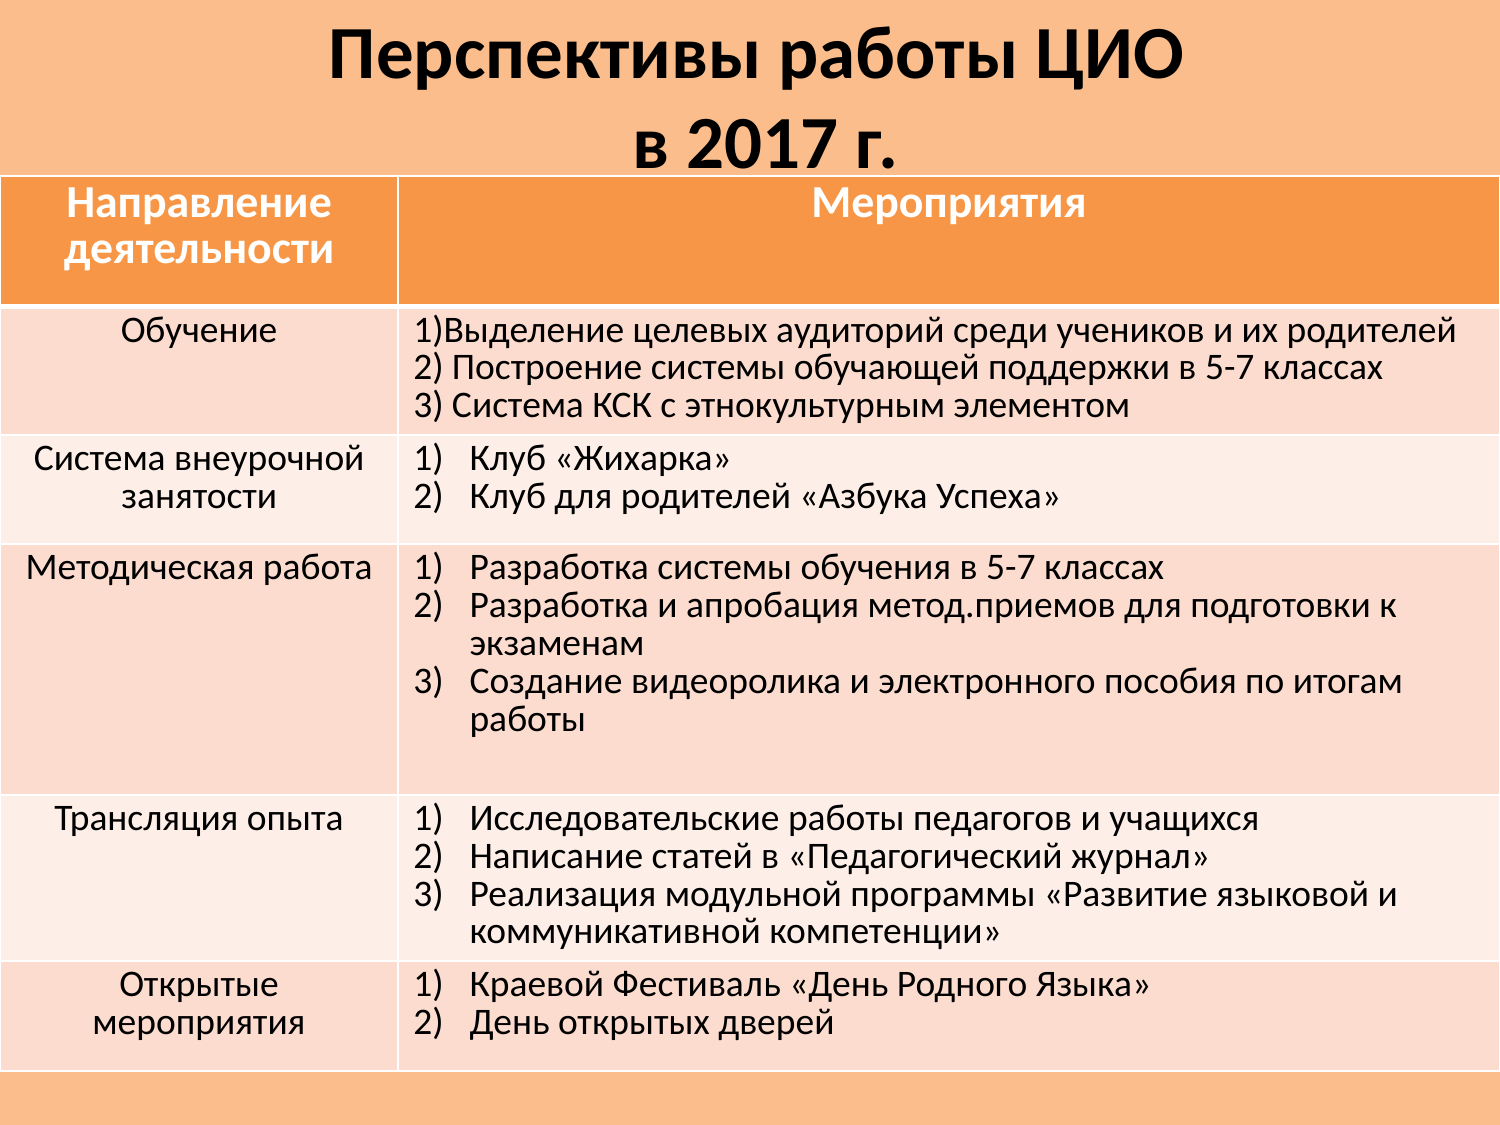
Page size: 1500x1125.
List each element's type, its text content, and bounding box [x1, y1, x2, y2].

table_cell Методическая работа [1, 545, 397, 794]
table_cell Краевой Фестиваль «День Родного Языка» День открытых дверей [399, 962, 1499, 1070]
table_header Мероприятия [399, 177, 1499, 304]
table_cell Открытые мероприятия [1, 962, 397, 1070]
table_cell Клуб «Жихарка» Клуб для родителей «Азбука Успеха» [399, 436, 1499, 543]
title Перспективы работы ЦИО в 2017 г. [82, 0, 1432, 175]
table_cell Система внеурочной занятости [1, 436, 397, 543]
table_cell Разработка системы обучения в 5-7 классах Разработка и апробация метод.приемов для подготовки к экзаменам Создание видеоролика и электронного пособия по итогам работы [399, 545, 1499, 794]
table_cell 1)Выделение целевых аудиторий среди учеников и их родителей 2) Построение системы обучающей поддержки в 5-7 классах 3) Система КСК с этнокультурным элементом [399, 309, 1499, 434]
table_cell Исследовательские работы педагогов и учащихся Написание статей в «Педагогический журнал» Реализация модульной программы «Развитие языковой и коммуникативной компетенции» [399, 796, 1499, 960]
table_cell Трансляция опыта [1, 796, 397, 960]
table_cell Обучение [1, 309, 397, 434]
table_header Направление деятельности [1, 177, 397, 304]
